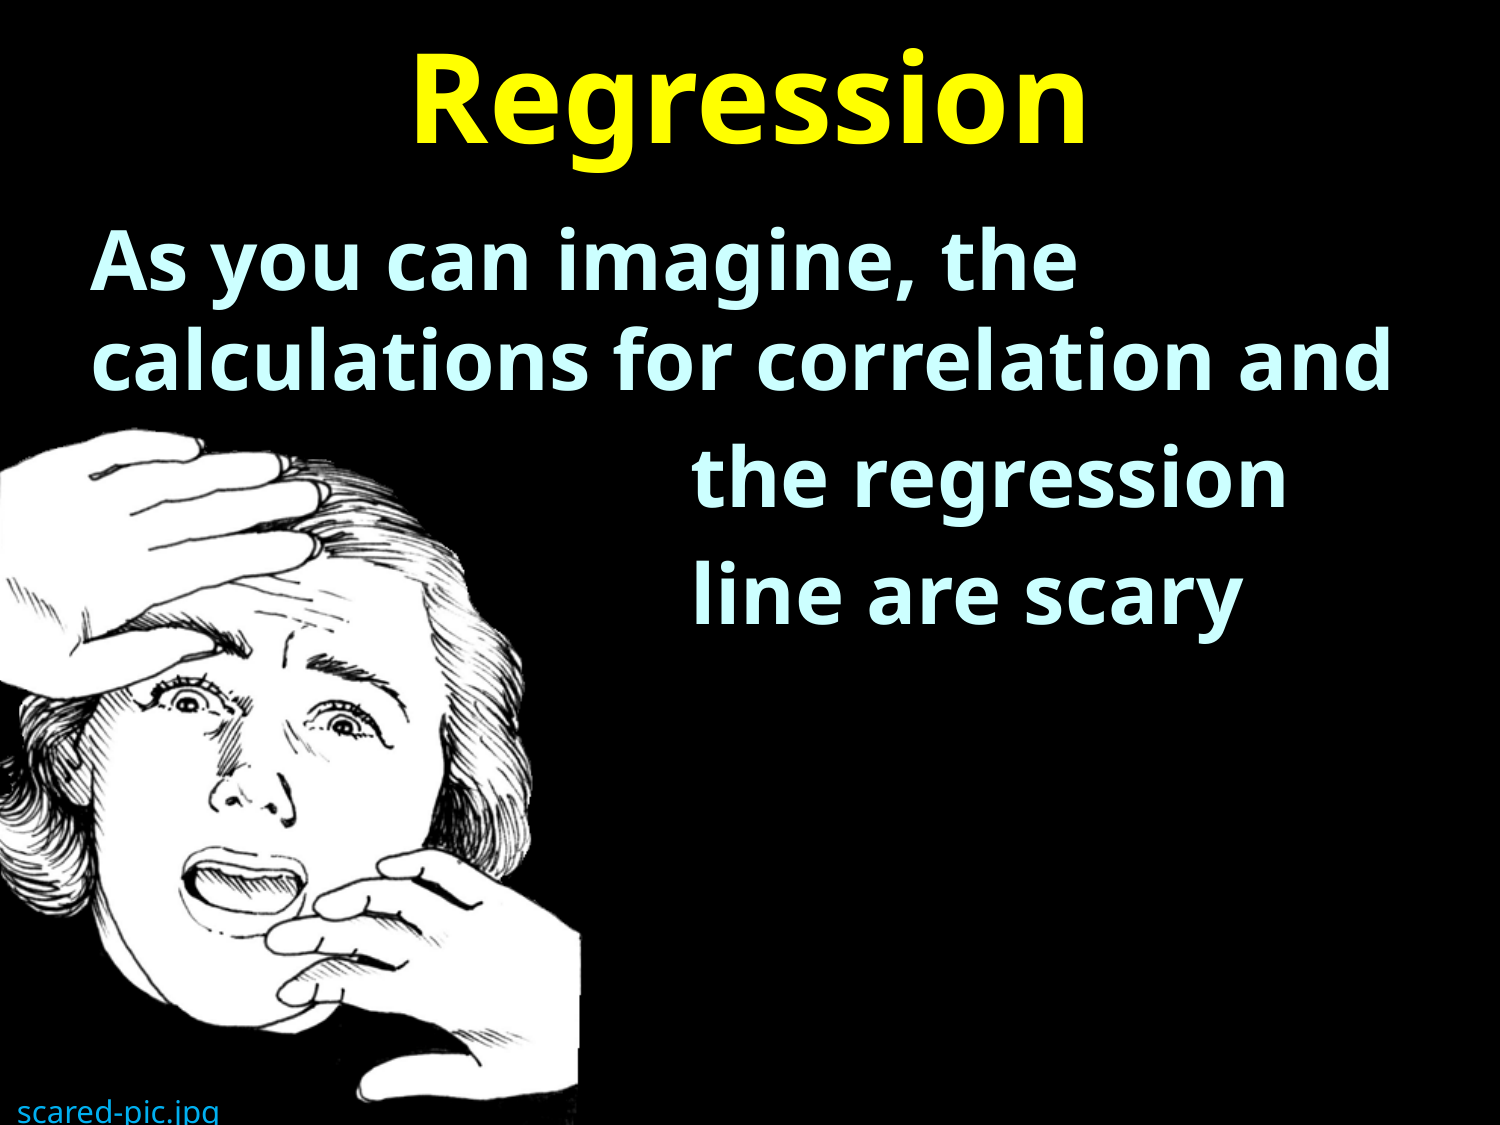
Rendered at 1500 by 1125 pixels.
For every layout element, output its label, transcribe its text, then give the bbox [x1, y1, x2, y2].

picture [207, 1110, 214, 1120]
list As you can imagine, the calculations for correlation and the regression line are scary [75, 200, 1425, 1125]
picture [100, 1110, 107, 1120]
picture [26, 1119, 39, 1125]
picture [130, 1110, 137, 1120]
picture [195, 1117, 208, 1125]
picture [0, 405, 613, 1125]
picture [189, 1110, 195, 1120]
title Regression [0, 0, 1500, 188]
